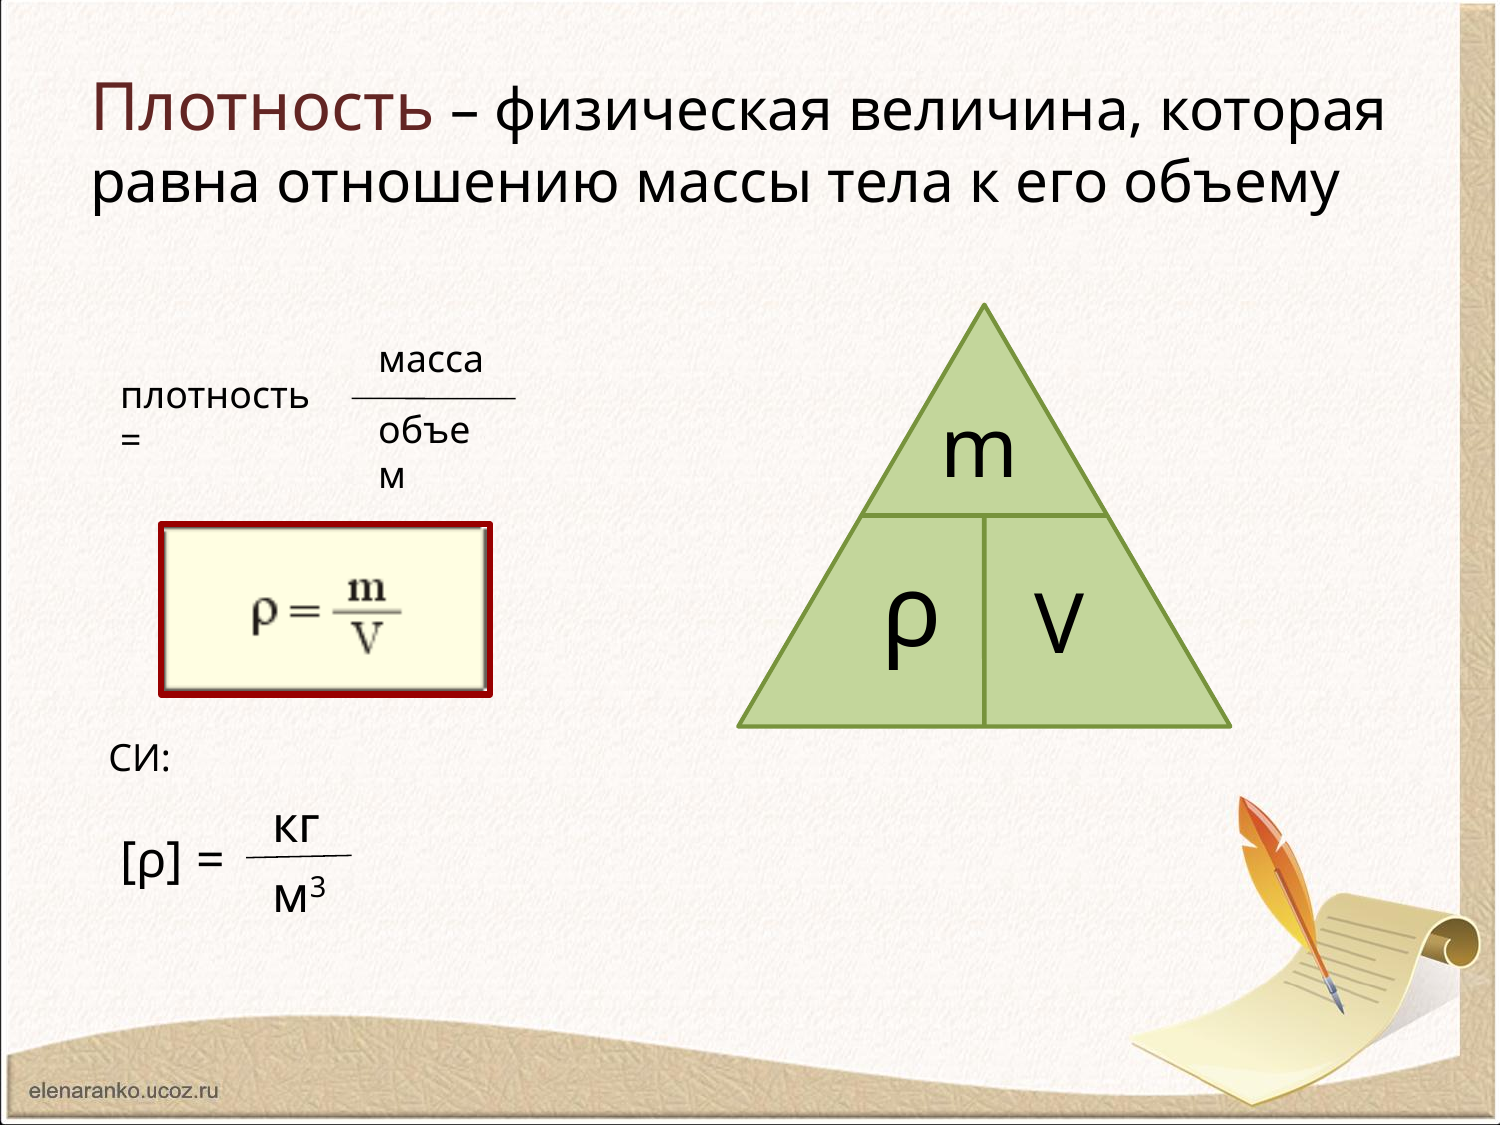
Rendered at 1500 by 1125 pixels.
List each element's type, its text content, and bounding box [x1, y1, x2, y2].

text_box масса [363, 328, 504, 388]
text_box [245, 855, 352, 859]
text_box СИ: [93, 726, 211, 787]
text_box плотность = [105, 363, 352, 468]
text_box [736, 402, 1233, 729]
text_box [ρ] = [105, 820, 247, 895]
text_box м3 [257, 855, 364, 931]
list [75, 262, 738, 1005]
text_box кг [257, 785, 352, 855]
text_box объем [363, 408, 504, 504]
text_box V [1019, 628, 1090, 678]
text_box V [1019, 562, 1090, 620]
text_box ρ [867, 539, 950, 674]
text_box m [925, 386, 1055, 502]
title Плотность – физическая величина, которая равна отношению массы тела к его объему [75, 45, 1425, 233]
text_box [934, 302, 1035, 386]
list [163, 527, 488, 692]
picture [0, 0, 1500, 1125]
